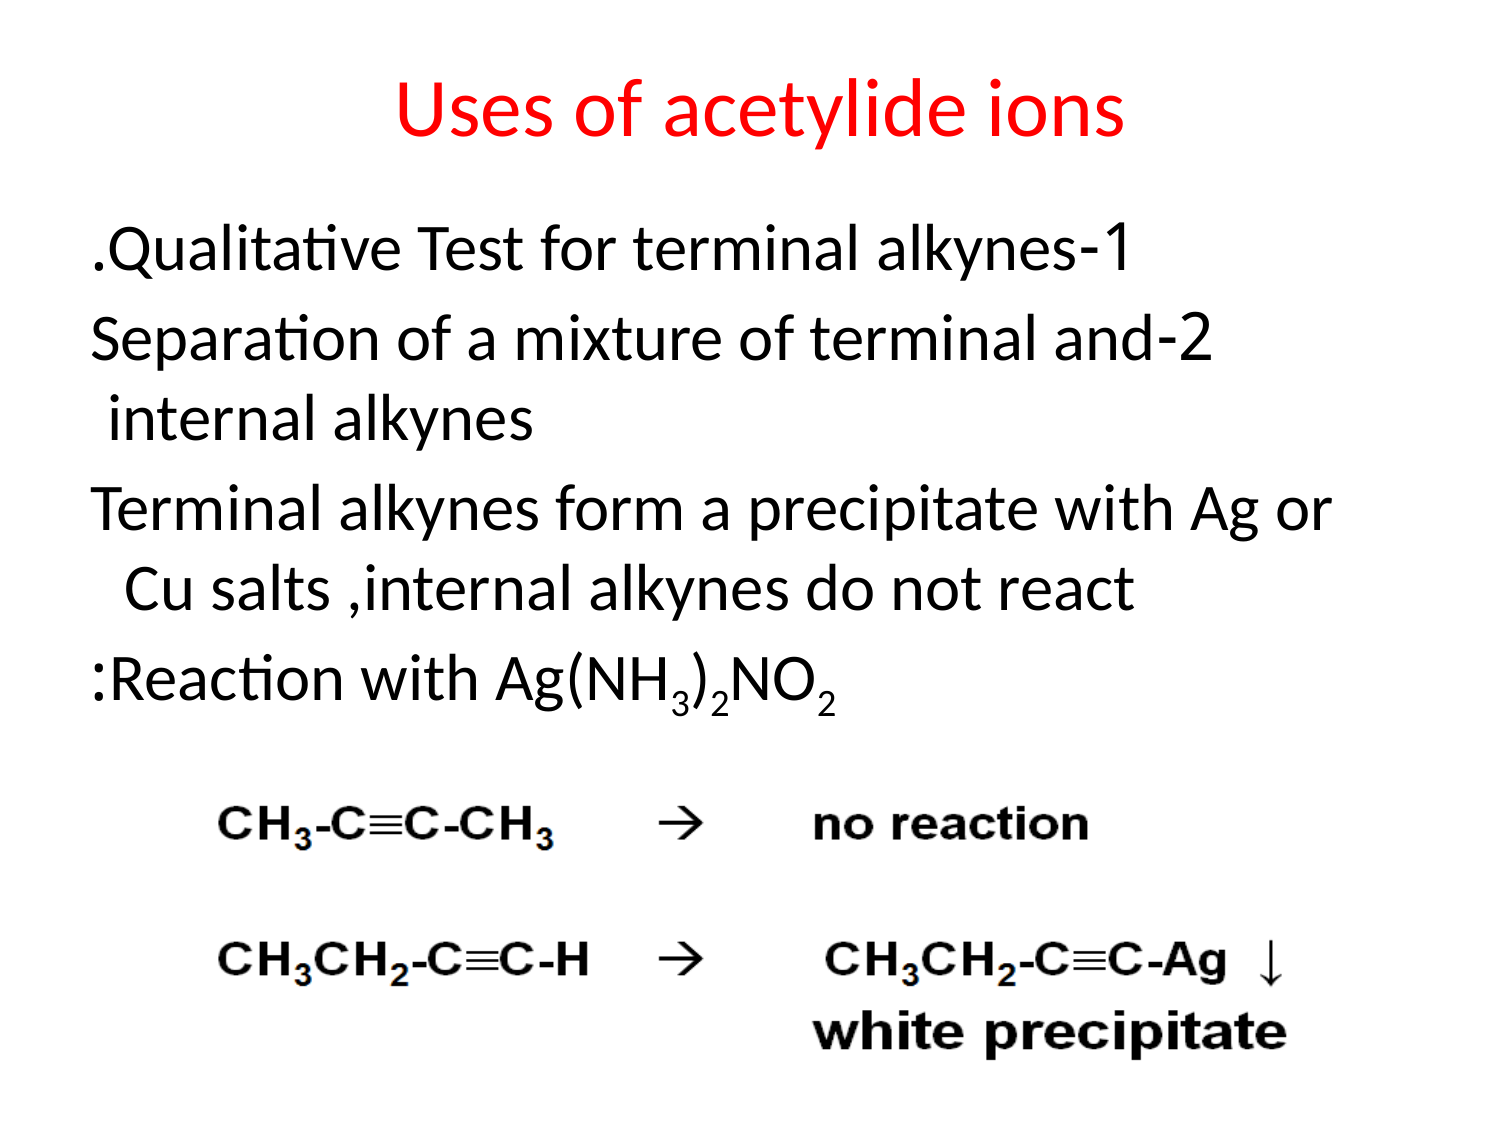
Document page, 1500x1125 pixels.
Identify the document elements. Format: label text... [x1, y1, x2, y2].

picture [29, 751, 1367, 1083]
list 1-Qualitative Test for terminal alkynes. 2-Separation of a mixture of terminal and internal alkynes Terminal alkynes form a precipitate with Ag or Cu salts ,internal alkynes do not react Reaction with Ag(NH3)2NO2: [75, 196, 1425, 1083]
title Uses of acetylide ions [75, 45, 1425, 161]
